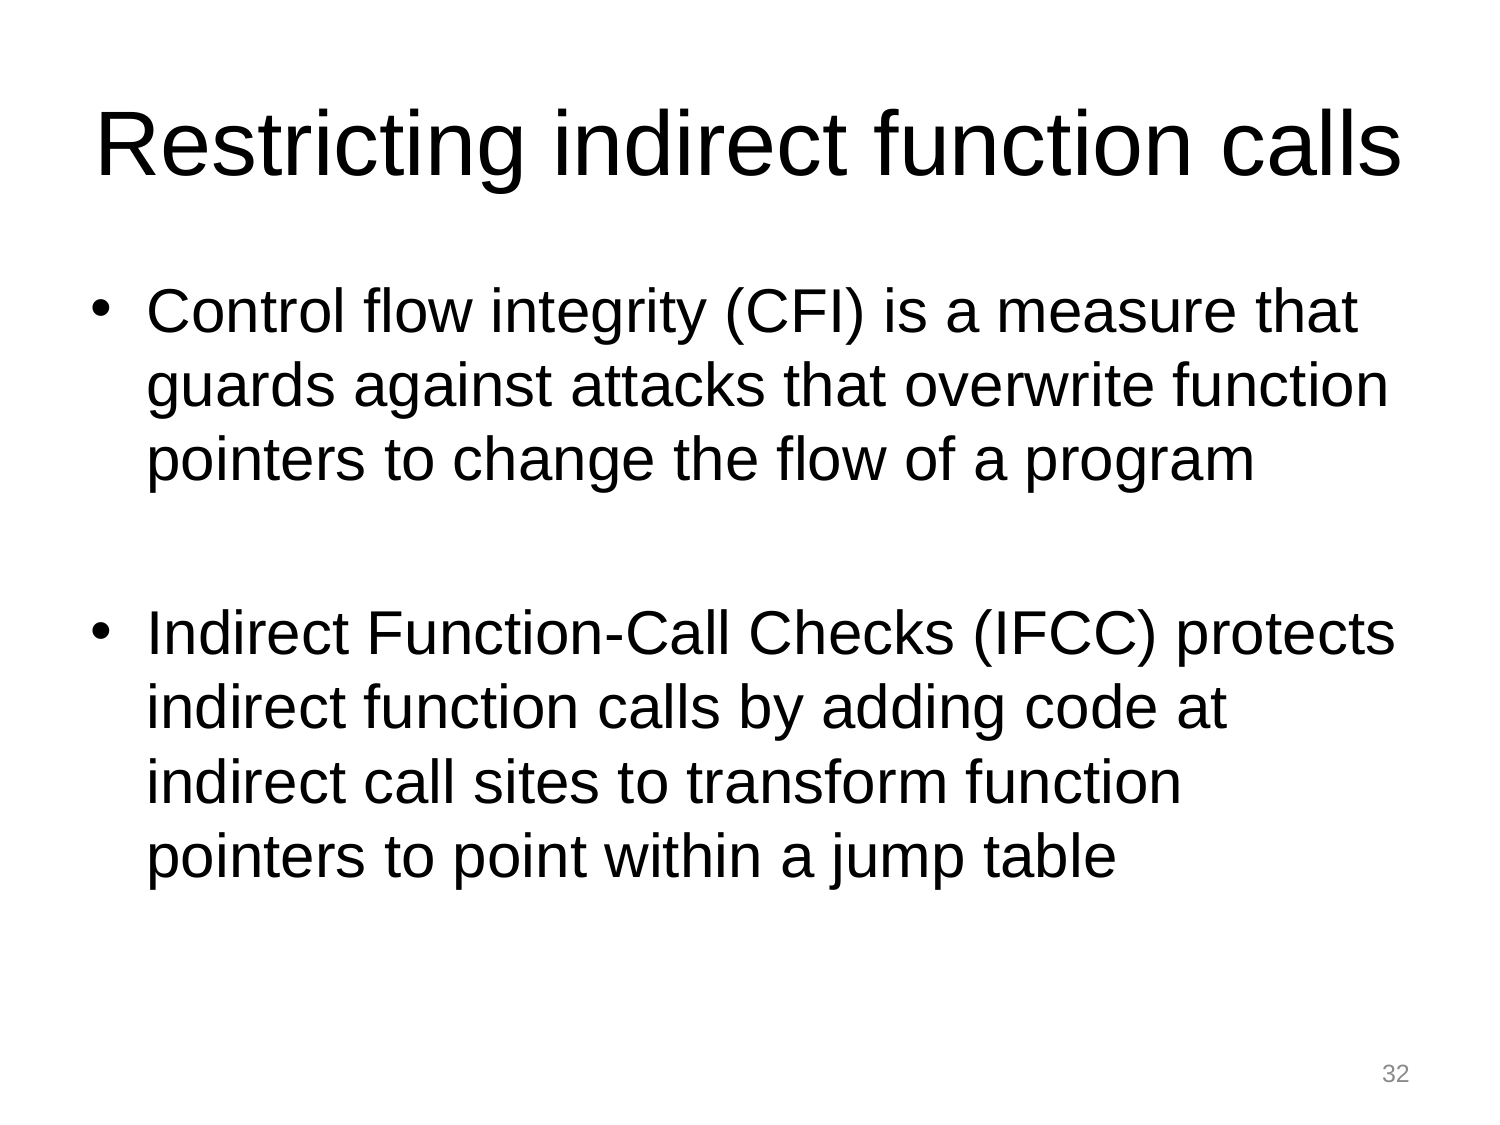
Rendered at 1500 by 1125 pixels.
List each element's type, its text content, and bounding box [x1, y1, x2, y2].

list Control flow integrity (CFI) is a measure that guards against attacks that overwrite function pointers to change the flow of a program Indirect Function-Call Checks (IFCC) protects indirect function calls by adding code at indirect call sites to transform function pointers to point within a jump table [75, 262, 1425, 1005]
title Restricting indirect function calls [75, 45, 1425, 233]
slide_number 32 [1074, 1042, 1425, 1103]
